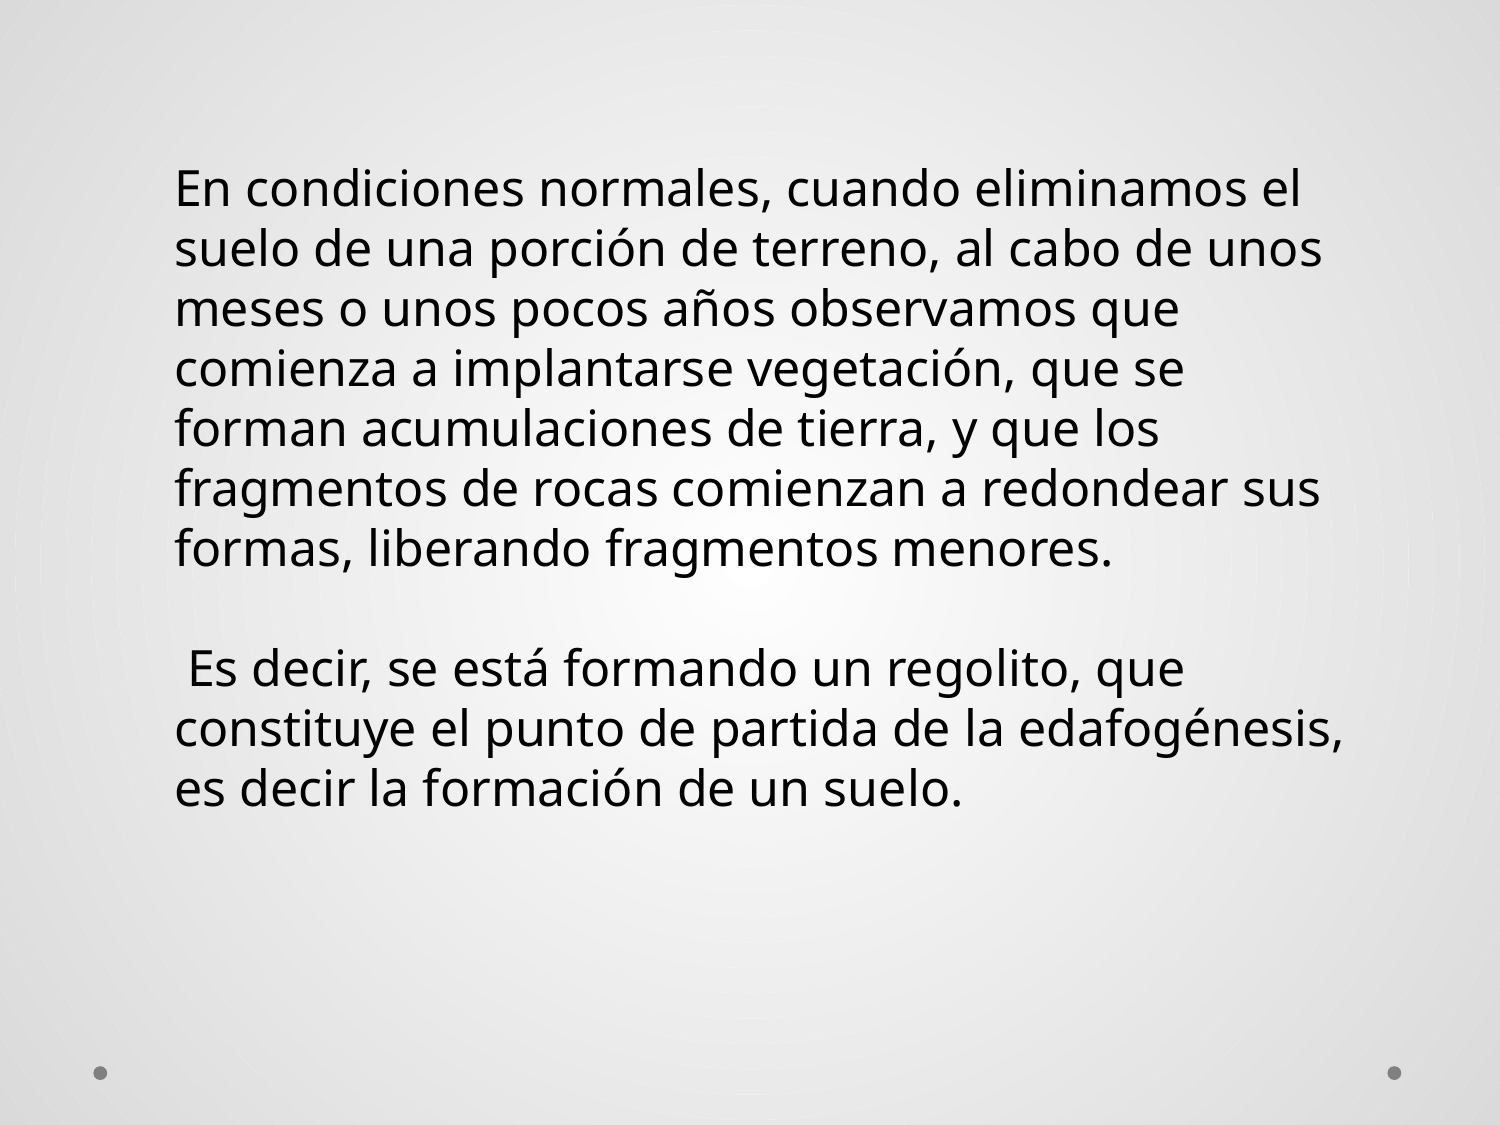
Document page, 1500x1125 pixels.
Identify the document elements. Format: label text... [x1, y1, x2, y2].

text_box En condiciones normales, cuando eliminamos el suelo de una porción de terreno, al cabo de unos meses o unos pocos años observamos que comienza a implantarse vegetación, que se forman acumulaciones de tierra, y que los fragmentos de rocas comienzan a redondear sus formas, liberando fragmentos menores. Es decir, se está formando un regolito, que constituye el punto de partida de la edafogénesis, es decir la formación de un suelo. [159, 148, 1365, 884]
